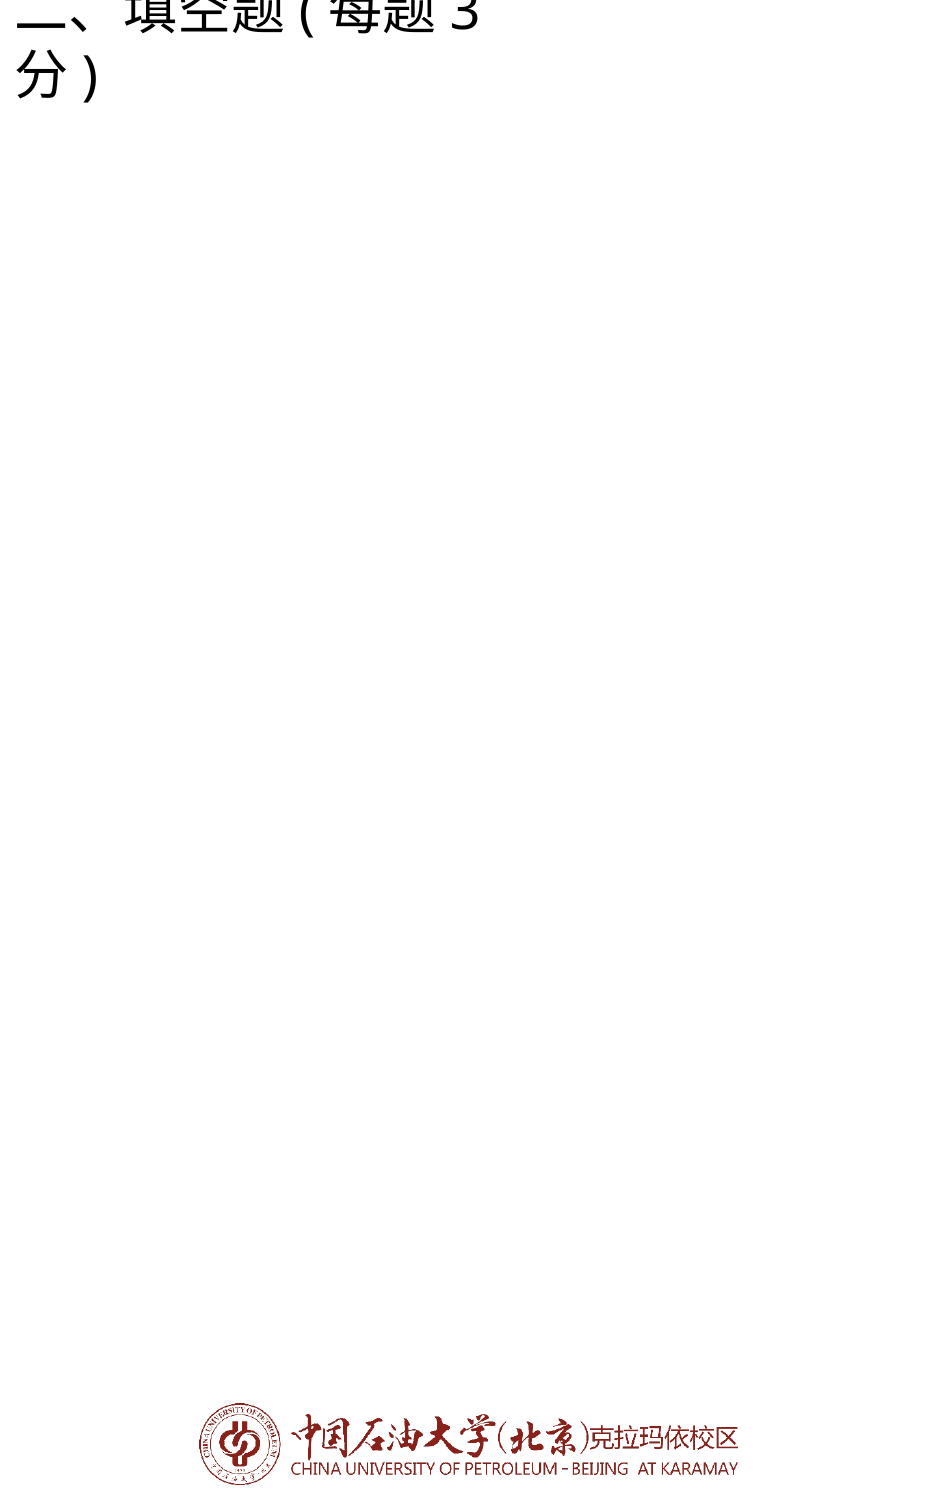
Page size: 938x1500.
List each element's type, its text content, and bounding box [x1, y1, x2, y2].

text_box ⼆、填空题(每题3分) [0, 0, 548, 113]
picture [199, 1403, 738, 1485]
